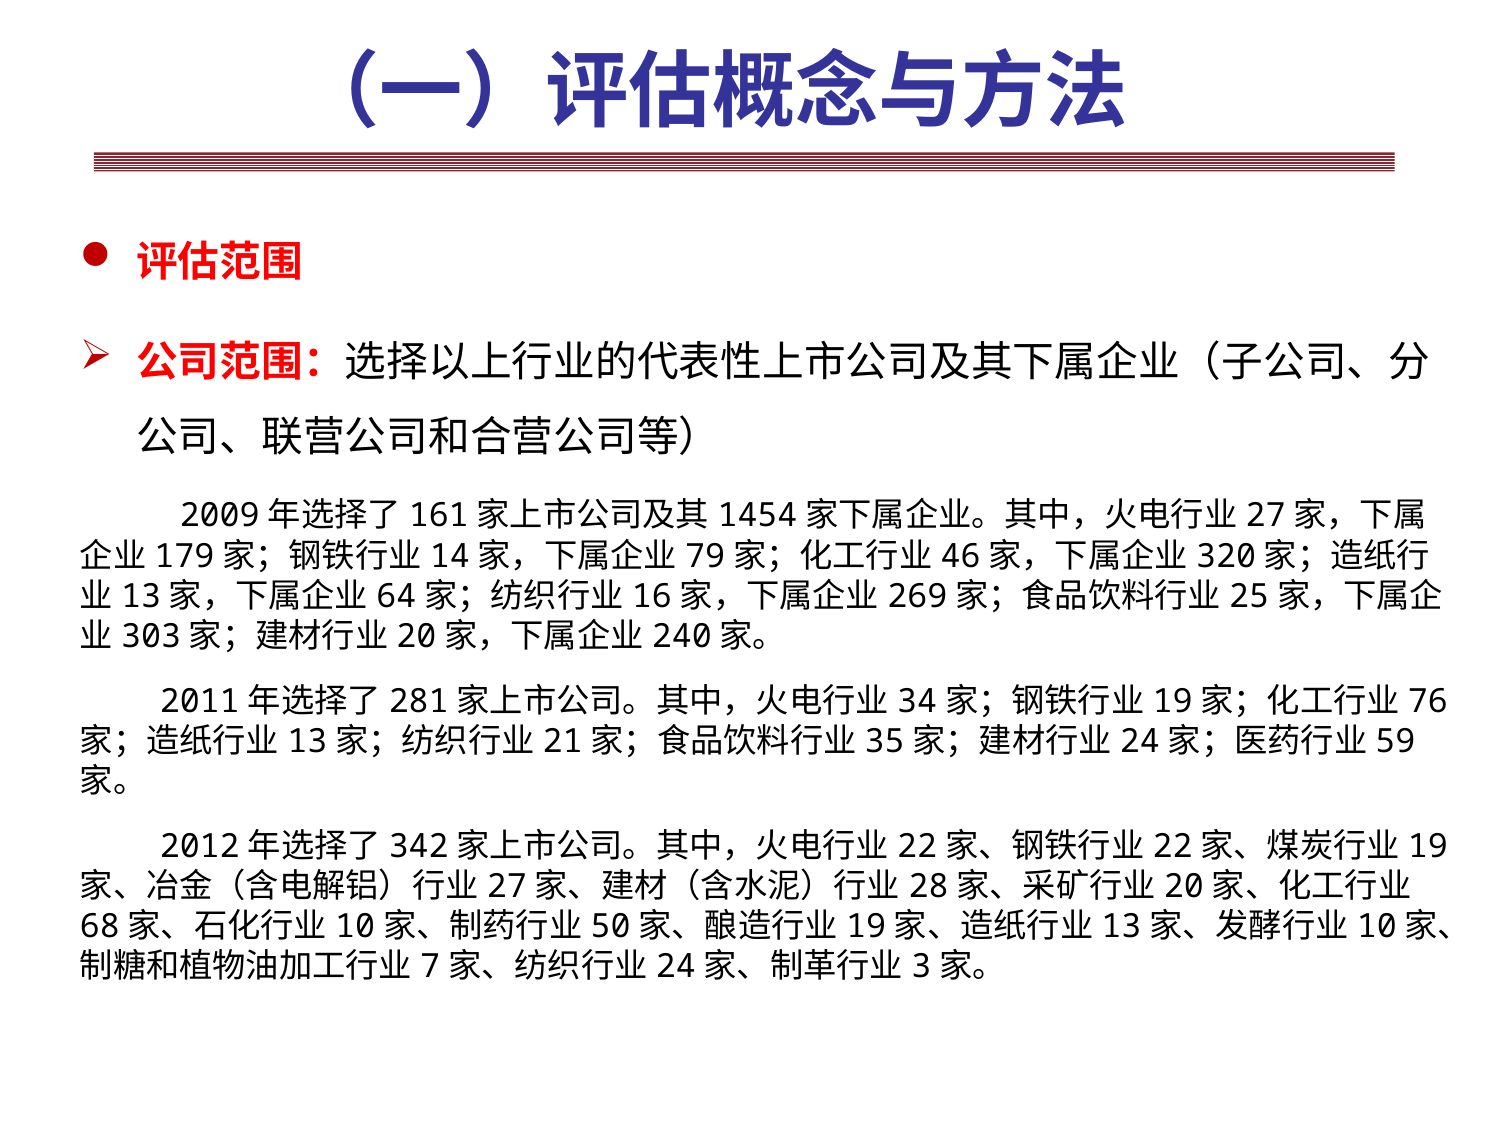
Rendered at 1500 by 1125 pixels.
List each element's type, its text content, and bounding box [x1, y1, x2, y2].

title （一）评估概念与方法 [277, 21, 1147, 152]
text_box [93, 152, 1395, 172]
list 评估范围 公司范围：选择以上行业的代表性上市公司及其下属企业（子公司、分公司、联营公司和合营公司等） 2009年选择了161家上市公司及其1454家下属企业。其中，火电行业27家，下属企业179家；钢铁行业14家，下属企业79家；化工行业46家，下属企业320家；造纸行业13家，下属企业64家；纺织行业16家，下属企业269家；食品饮料行业25家，下属企业303家；建材行业20家，下属企业240家。 2011年选择了281家上市公司。其中，火电行业34家；钢铁行业19家；化工行业76家；造纸行业13家；纺织行业21家；食品饮料行业35家；建材行业24家；医药行业59家。 2012年选择了342家上市公司。其中，火电行业22家、钢铁行业22家、煤炭行业19家、冶金（含电解铝）行业27家、建材（含水泥）行业28家、采矿行业20家、化工行业68家、石化行业10家、制药行业50家、酿造行业19家、造纸行业13家、发酵行业10家、制糖和植物油加工行业7家、纺织行业24家、制革行业3家。 [64, 208, 1471, 1106]
